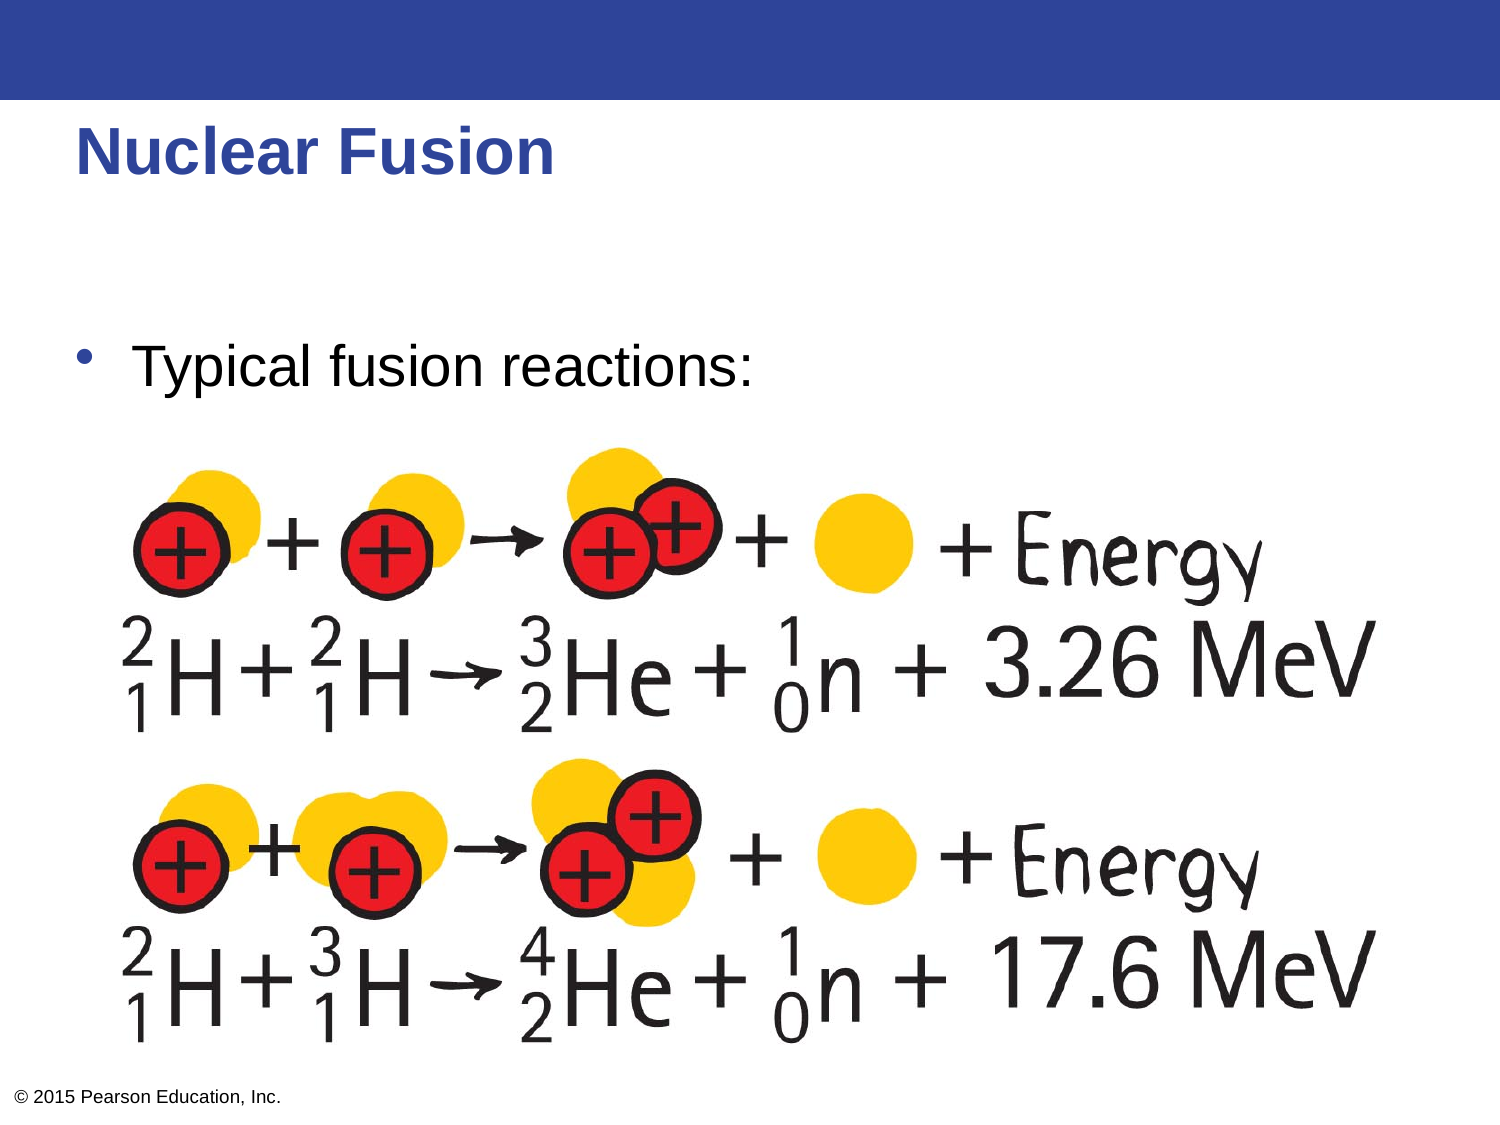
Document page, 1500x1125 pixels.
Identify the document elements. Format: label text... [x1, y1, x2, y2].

list Typical fusion reactions: [59, 321, 1410, 1085]
picture [113, 437, 1386, 1047]
title Nuclear Fusion [0, 100, 1500, 196]
footer © 2015 Pearson Education, Inc. [14, 1084, 900, 1115]
